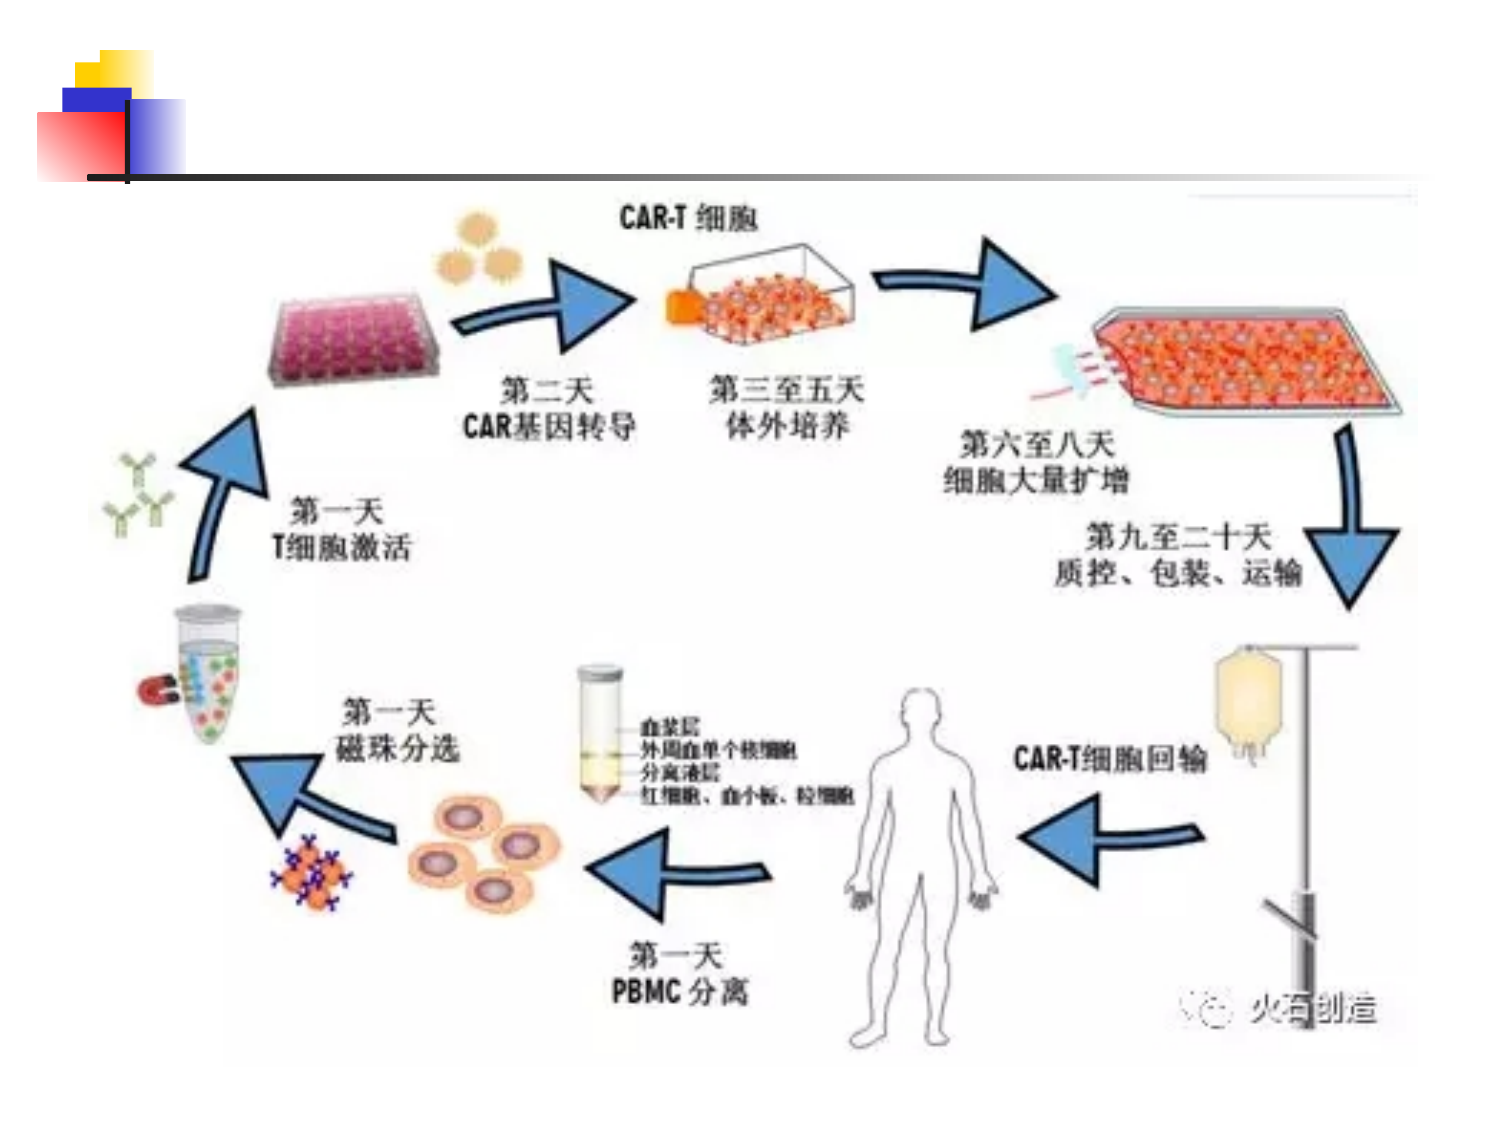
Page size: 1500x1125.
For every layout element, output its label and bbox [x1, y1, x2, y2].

picture [88, 184, 1418, 1067]
